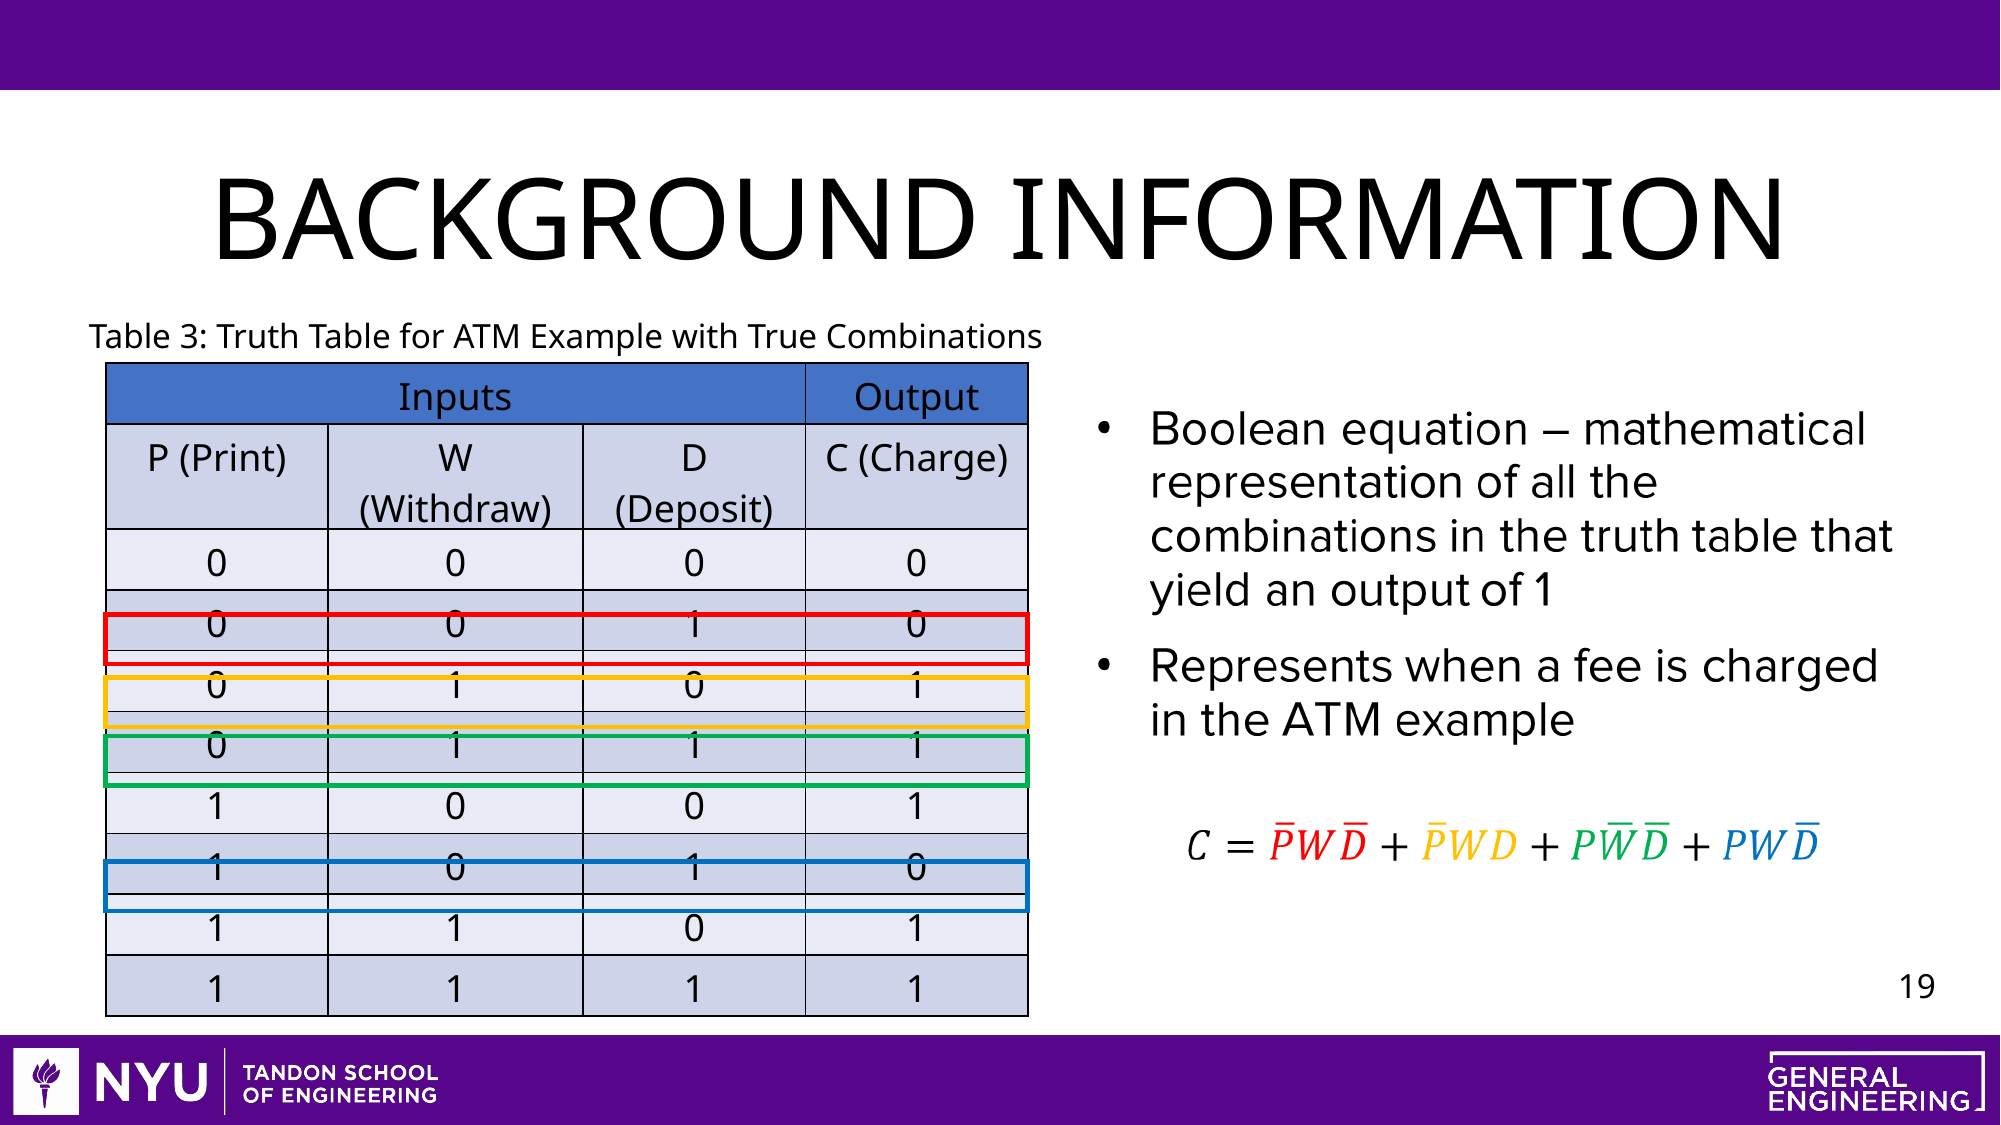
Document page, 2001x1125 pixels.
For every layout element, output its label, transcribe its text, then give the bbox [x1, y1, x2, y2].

text_box Table 3: Truth Table for ATM Example with True Combinations [66, 307, 1068, 363]
text_box [105, 736, 1028, 786]
table_cell 0 [584, 911, 805, 954]
text_box [105, 677, 1028, 728]
table_cell 1 [329, 956, 582, 1015]
table_cell 0 [107, 728, 327, 736]
table_cell 0 [329, 834, 582, 861]
table_cell 1 [329, 728, 582, 736]
table_cell 0 [584, 664, 805, 677]
table_cell 1 [806, 786, 1027, 833]
table_cell 1 [107, 911, 327, 954]
table_cell P (Print) [107, 425, 327, 528]
table_cell 0 [806, 591, 1027, 614]
table_header Output [806, 364, 1027, 423]
table_cell 0 [806, 834, 1027, 861]
text_box [105, 861, 1028, 911]
table_cell 1 [806, 728, 1027, 736]
text_box 19 [1802, 958, 1951, 1014]
table_header Inputs [107, 364, 805, 423]
table_cell 1 [806, 664, 1027, 677]
table_cell 1 [107, 834, 327, 861]
title BACKGROUND INFORMATION [92, 132, 1908, 292]
table_cell D (Deposit) [584, 425, 805, 528]
table_cell 0 [584, 530, 805, 589]
table_cell 0 [329, 591, 582, 614]
picture [1768, 1051, 1985, 1111]
text_box [105, 614, 1028, 664]
text_box [0, 1035, 2000, 1125]
table_cell 0 [107, 591, 327, 614]
text_box [0, 0, 2000, 90]
table_cell 1 [806, 911, 1027, 954]
table_cell 0 [329, 786, 582, 833]
table_cell 0 [584, 786, 805, 833]
table_cell W (Withdraw) [329, 425, 582, 528]
table_cell 1 [584, 956, 805, 1015]
table_cell 1 [329, 911, 582, 954]
table_cell C (Charge) [806, 425, 1027, 528]
table_cell 0 [806, 530, 1027, 589]
table_cell 1 [329, 664, 582, 677]
table_cell 0 [329, 530, 582, 589]
table_cell 1 [107, 956, 327, 1015]
table_cell 1 [584, 834, 805, 861]
picture [13, 1048, 439, 1115]
table_cell 1 [806, 956, 1027, 1015]
subtitle [1067, 315, 1934, 959]
table_cell 1 [584, 728, 805, 736]
table_cell 0 [107, 664, 327, 677]
table_cell 1 [584, 591, 805, 614]
table_cell 0 [107, 530, 327, 589]
table_cell 1 [107, 786, 327, 833]
